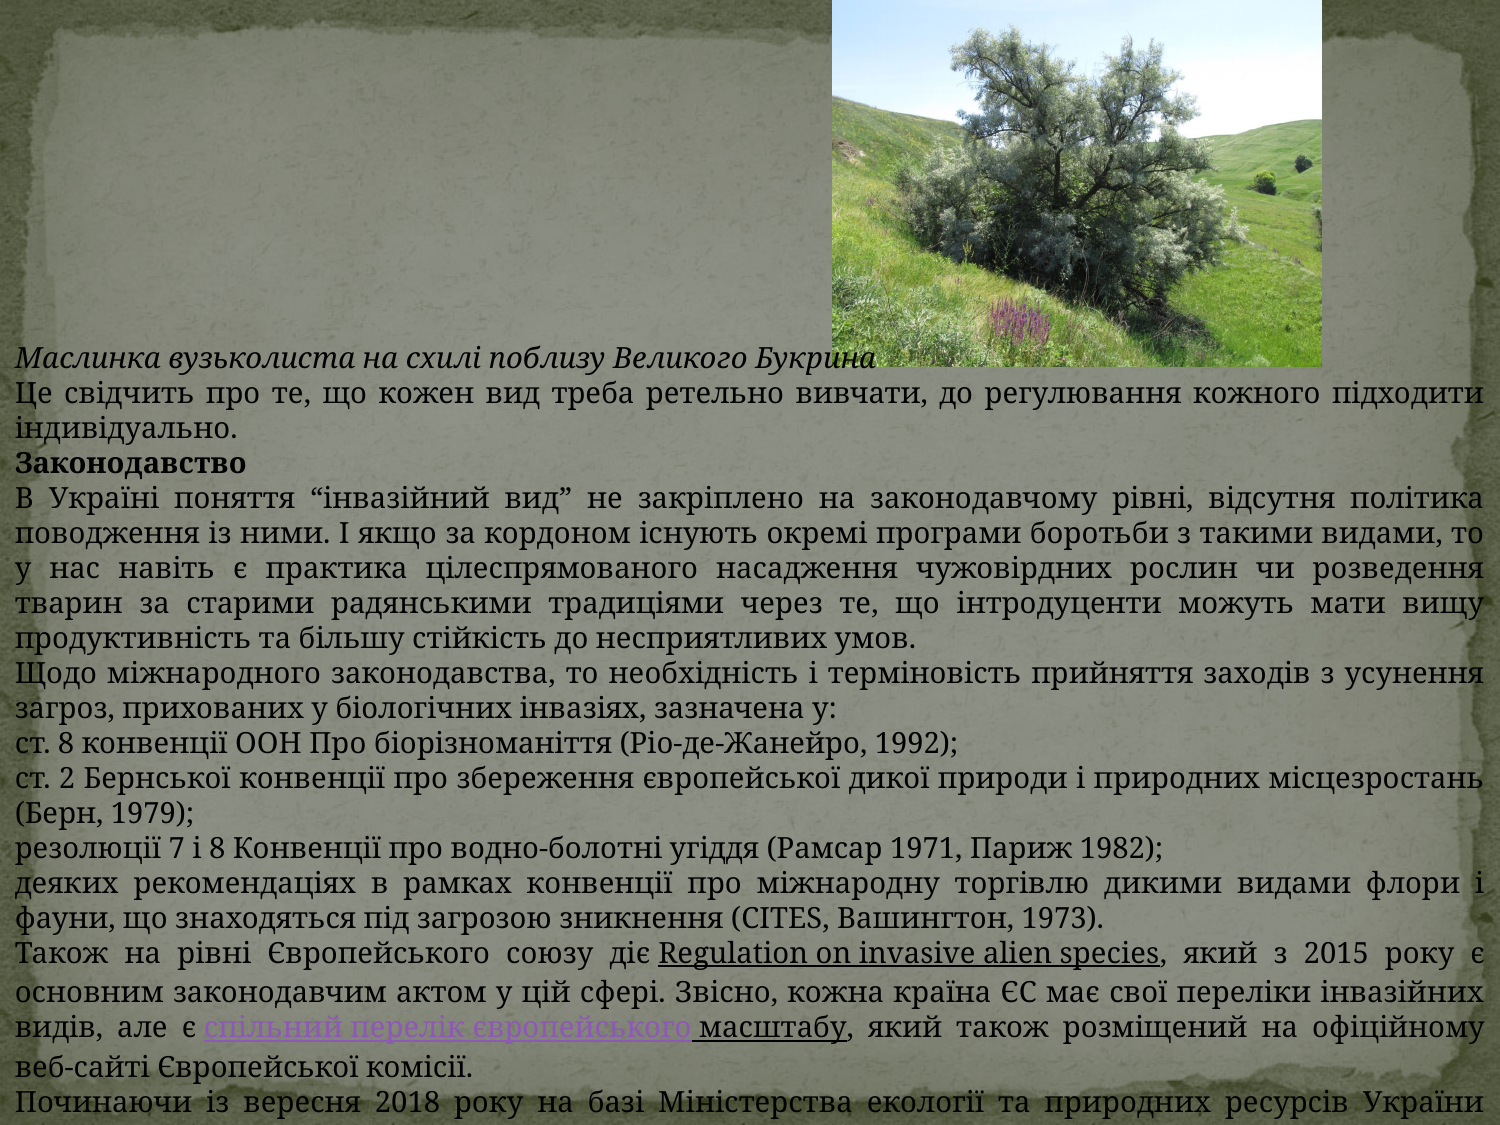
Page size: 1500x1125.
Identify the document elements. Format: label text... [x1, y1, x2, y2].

text_box Маслинка вузьколиста на схилі поблизу Великого Букрина Це свідчить про те, що кожен вид треба ретельно вивчати, до регулювання кожного підходити індивідуально. Законодавство В Україні поняття “інвазійний вид” не закріплено на законодавчому рівні, відсутня політика поводження із ними. І якщо за кордоном існують окремі програми боротьби з такими видами, то у нас навіть є практика цілеспрямованого насадження чужовірдних рослин чи розведення тварин за старими радянськими традиціями через те, що інтродуценти можуть мати вищу продуктивність та більшу стійкість до несприятливих умов. Щодо міжнародного законодавства, то необхідність і терміновість прийняття заходів з усунення загроз, прихованих у біологічних інвазіях, зазначена у: ст. 8 конвенції ООН Про біорізноманіття (Ріо-де-Жанейро, 1992); ст. 2 Бернської конвенції про збереження європейської дикої природи і природних місцезростань (Берн, 1979); резолюції 7 і 8 Конвенції про водно-болотні угіддя (Рамсар 1971, Париж 1982); деяких рекомендаціях в рамках конвенції про міжнародну торгівлю дикими видами флори і фауни, що знаходяться під загрозою зникнення (CITES, Вашингтон, 1973). Також на рівні Європейського союзу діє Regulation on invasive alien species, який з 2015 року є основним законодавчим актом у цій сфері. Звісно, кожна країна ЄС має свої переліки інвазійних видів, але є спільний перелік європейського масштабу, який також розміщений на офіційному веб-сайті Європейської комісії. Починаючи із вересня 2018 року на базі Міністерства екології та природних ресурсів України працює робоча група із залученням науковців Національної академії наук України, яка має розробити перші переліки інвазійних видів та проекти законодавчих актів для поводження з ними. [0, 332, 1500, 1125]
picture [832, 0, 1322, 366]
